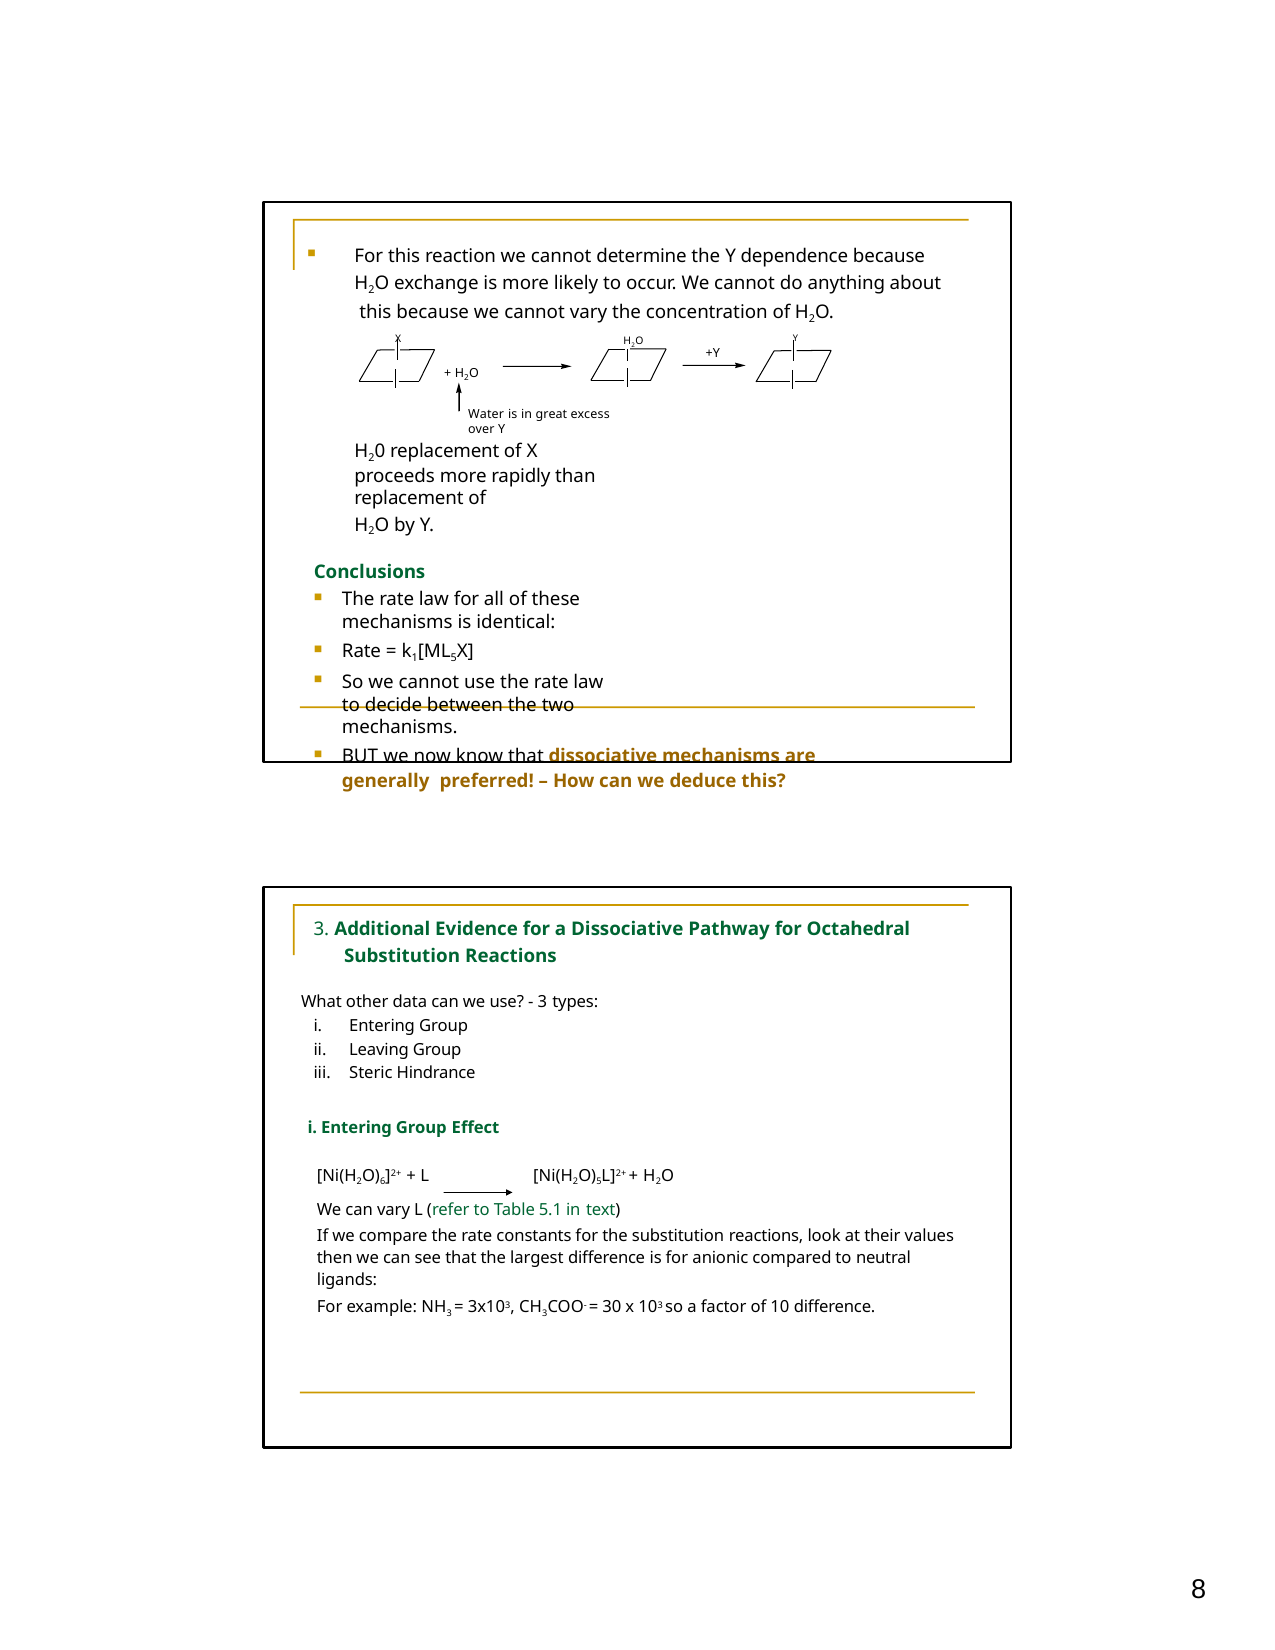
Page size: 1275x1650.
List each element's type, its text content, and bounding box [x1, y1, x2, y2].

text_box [608, 339, 795, 346]
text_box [262, 348, 1013, 764]
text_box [292, 903, 976, 1394]
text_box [358, 338, 606, 346]
text_box [263, 887, 1012, 1448]
text_box +Y + H2O Water is in great excess over Y H20 replacement of X proceeds more rapidly than replacement of H2O by Y. Conclusions The rate law for all of these mechanisms is identical: Rate = k1[ML5X] So we cannot use the rate law to decide between the two mechanisms. BUT we now know that dissociative mechanisms are generally preferred! – How can we deduce this? [309, 772, 963, 792]
slide_number 8 [1184, 1571, 1228, 1650]
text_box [795, 338, 832, 346]
text_box [263, 201, 1012, 347]
